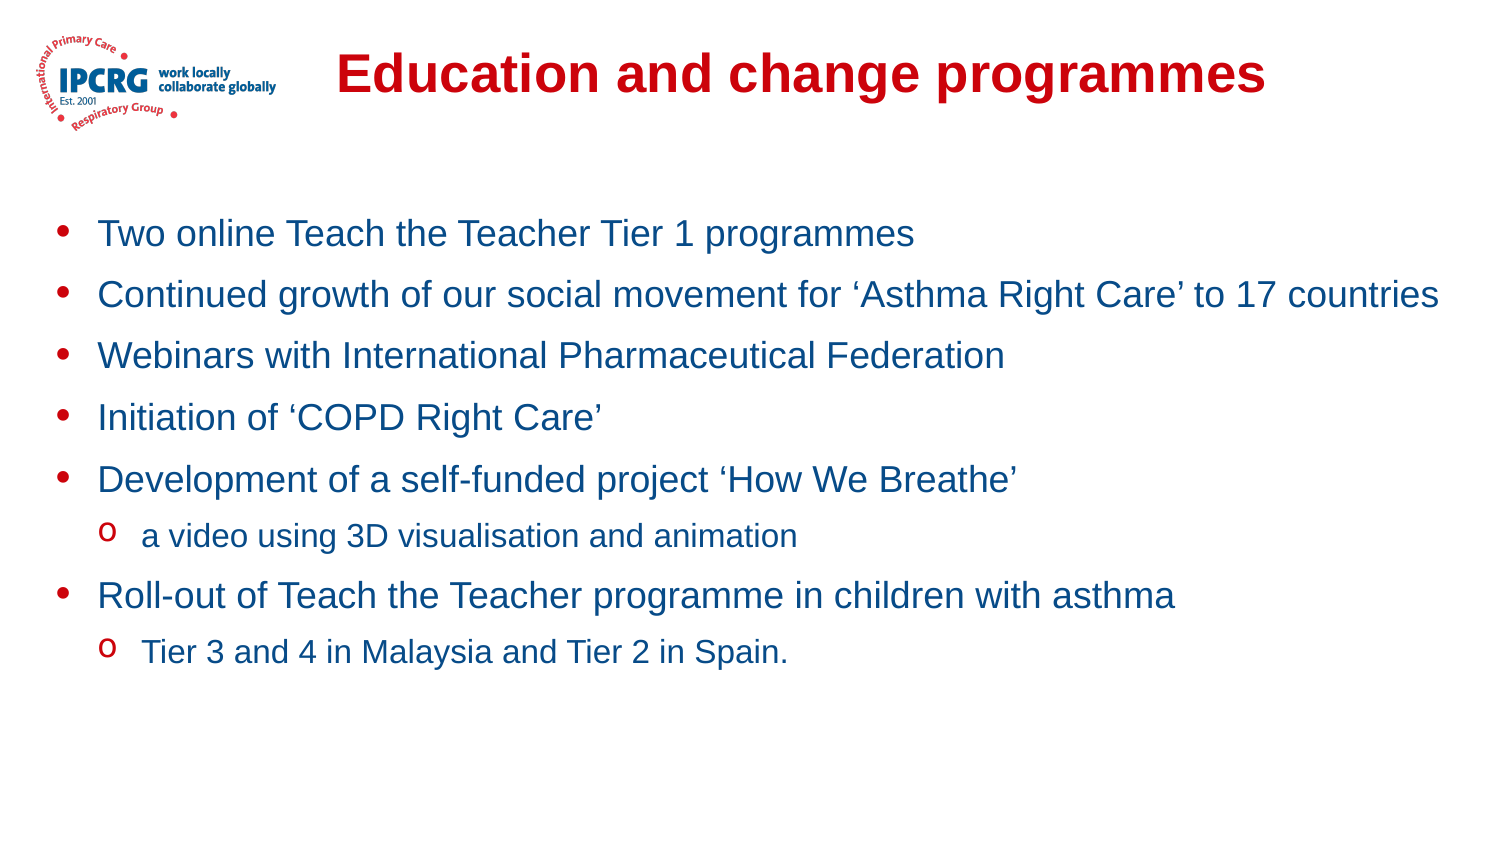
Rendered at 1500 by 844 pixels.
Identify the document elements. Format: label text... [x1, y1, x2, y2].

title Education and change programmes [321, 29, 1500, 124]
picture [36, 36, 276, 131]
list Two online Teach the Teacher Tier 1 programmes Continued growth of our social movement for ‘Asthma Right Care’ to 17 countries Webinars with International Pharmaceutical Federation Initiation of ‘COPD Right Care’ Development of a self-funded project ‘How We Breathe’ a video using 3D visualisation and animation Roll-out of Teach the Teacher programme in children with asthma Tier 3 and 4 in Malaysia and Tier 2 in Spain. [39, 191, 1485, 719]
